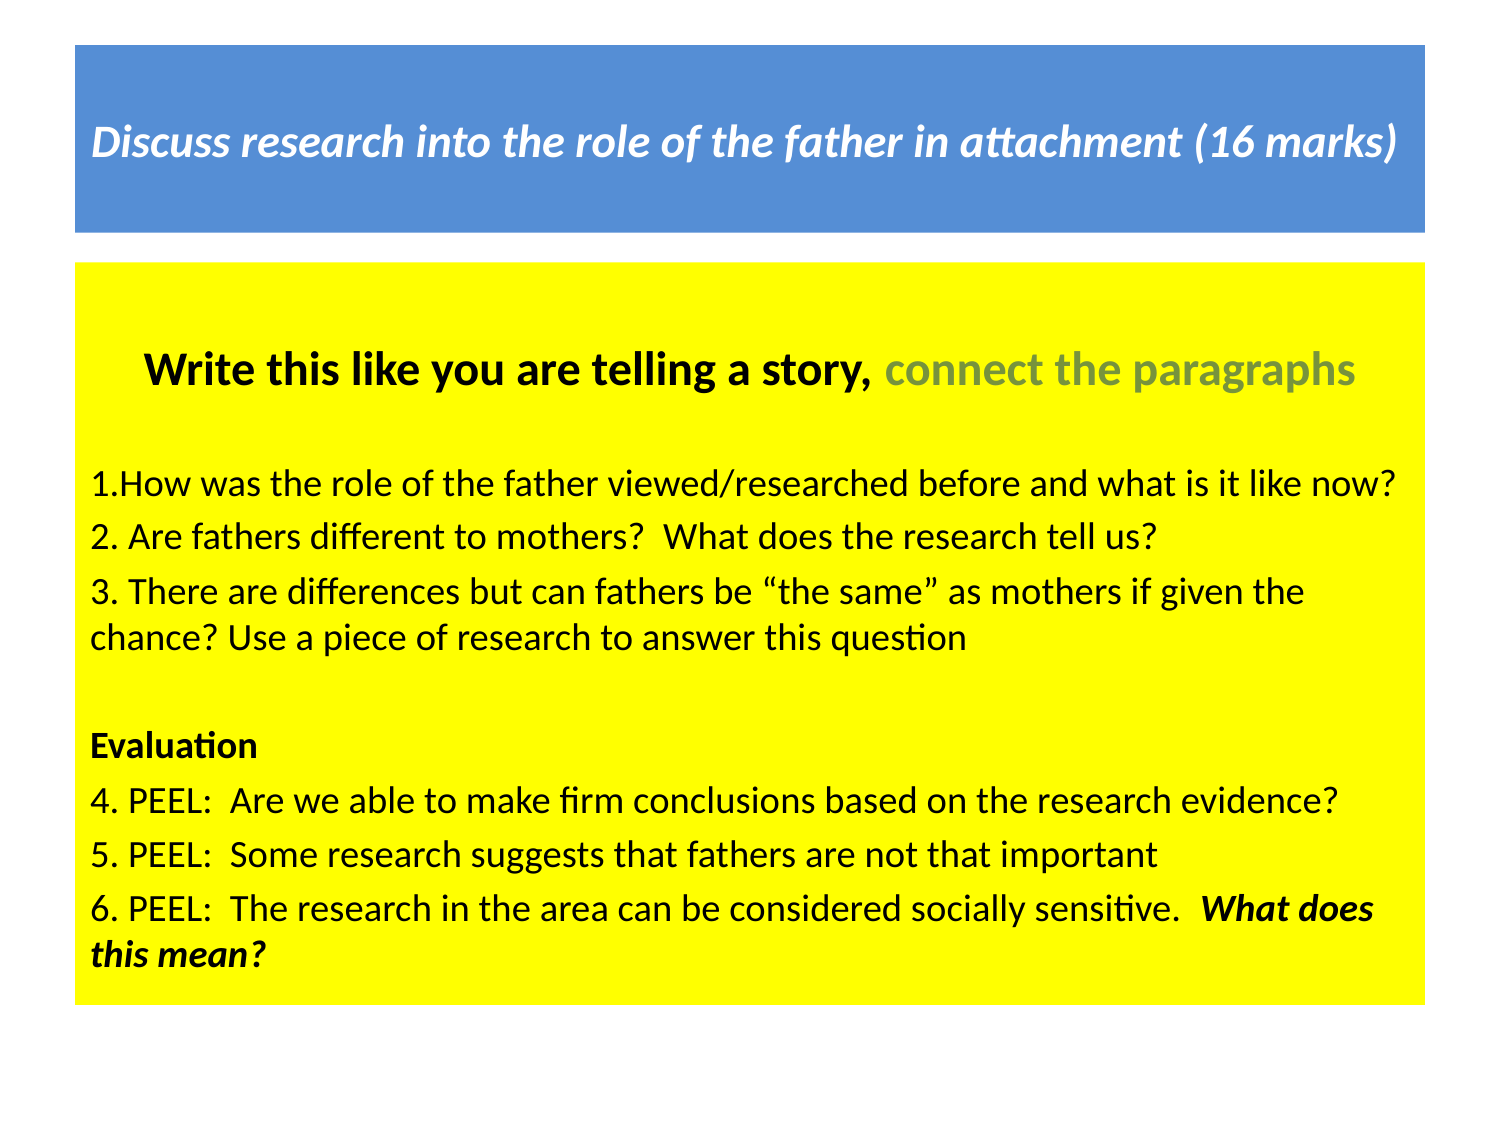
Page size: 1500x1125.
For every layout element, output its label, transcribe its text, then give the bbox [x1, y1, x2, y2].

list Write this like you are telling a story, connect the paragraphs 1.How was the role of the father viewed/researched before and what is it like now? 2. Are fathers different to mothers? What does the research tell us? 3. There are differences but can fathers be “the same” as mothers if given the chance? Use a piece of research to answer this question Evaluation 4. PEEL: Are we able to make firm conclusions based on the research evidence? 5. PEEL: Some research suggests that fathers are not that important 6. PEEL: The research in the area can be considered socially sensitive. What does this mean? [75, 262, 1425, 1005]
title Discuss research into the role of the father in attachment (16 marks) [75, 45, 1425, 233]
